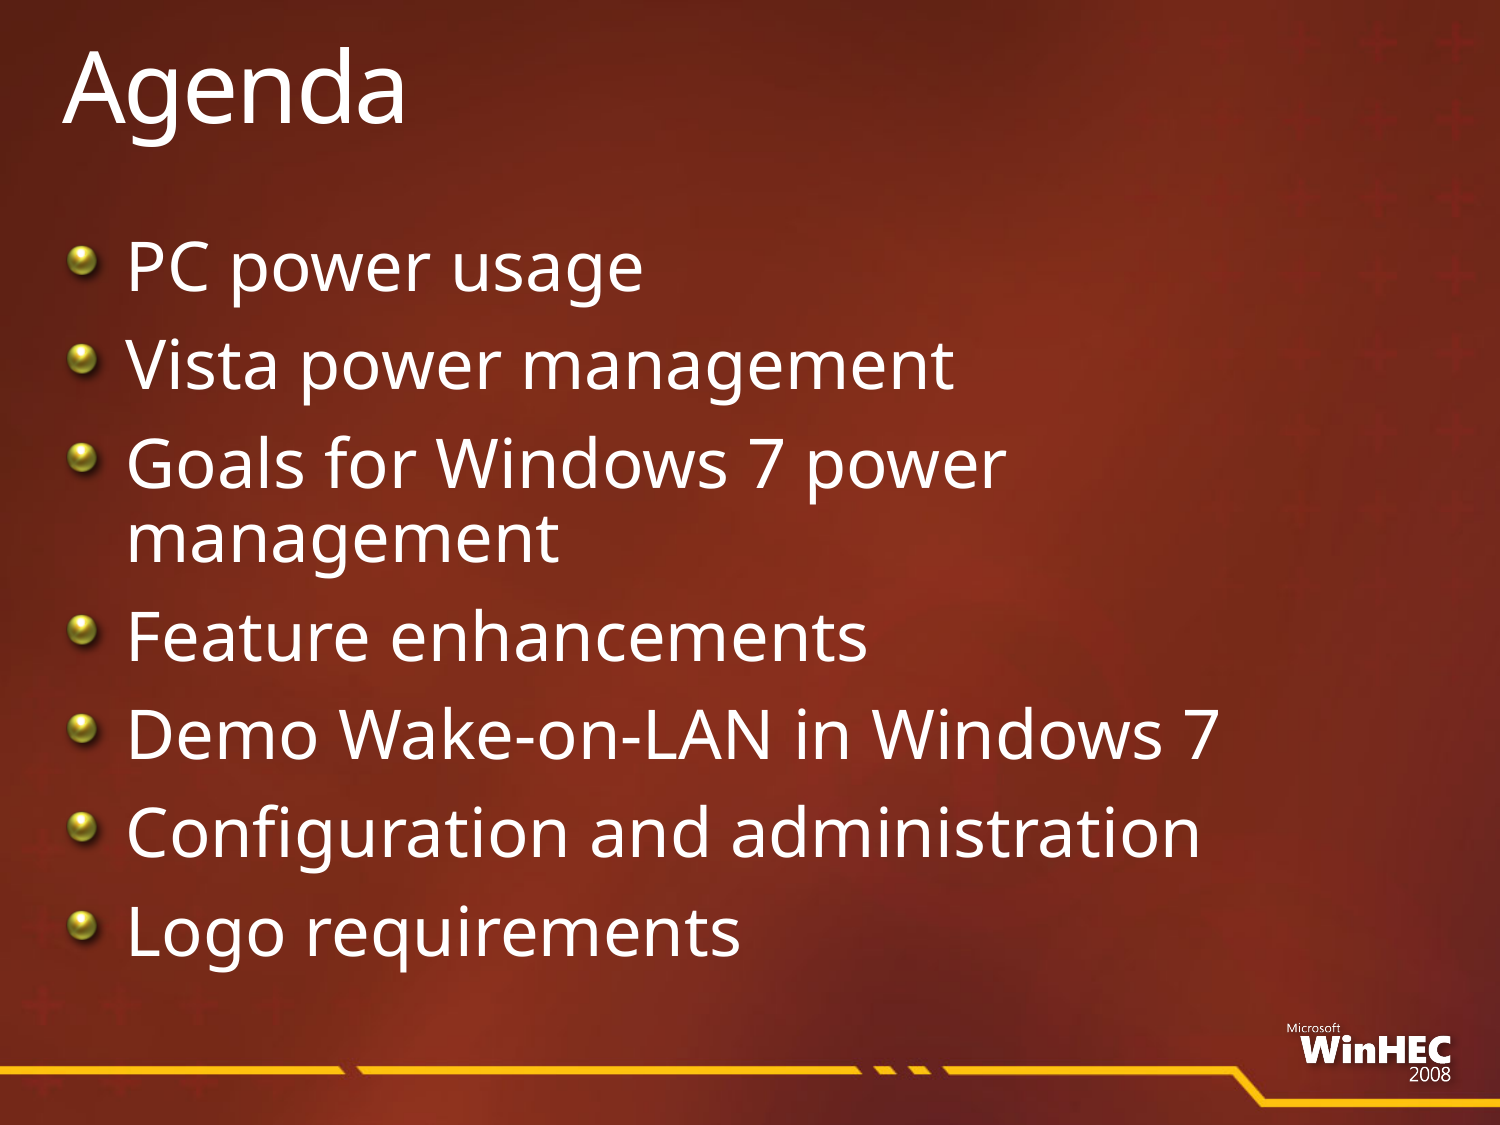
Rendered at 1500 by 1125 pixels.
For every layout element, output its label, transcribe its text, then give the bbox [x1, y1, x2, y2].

list PC power usage Vista power management Goals for Windows 7 power management Feature enhancements Demo Wake-on-LAN in Windows 7 Configuration and administration Logo requirements [62, 231, 1438, 621]
title Agenda [62, 37, 1438, 147]
picture [0, 0, 1500, 1125]
